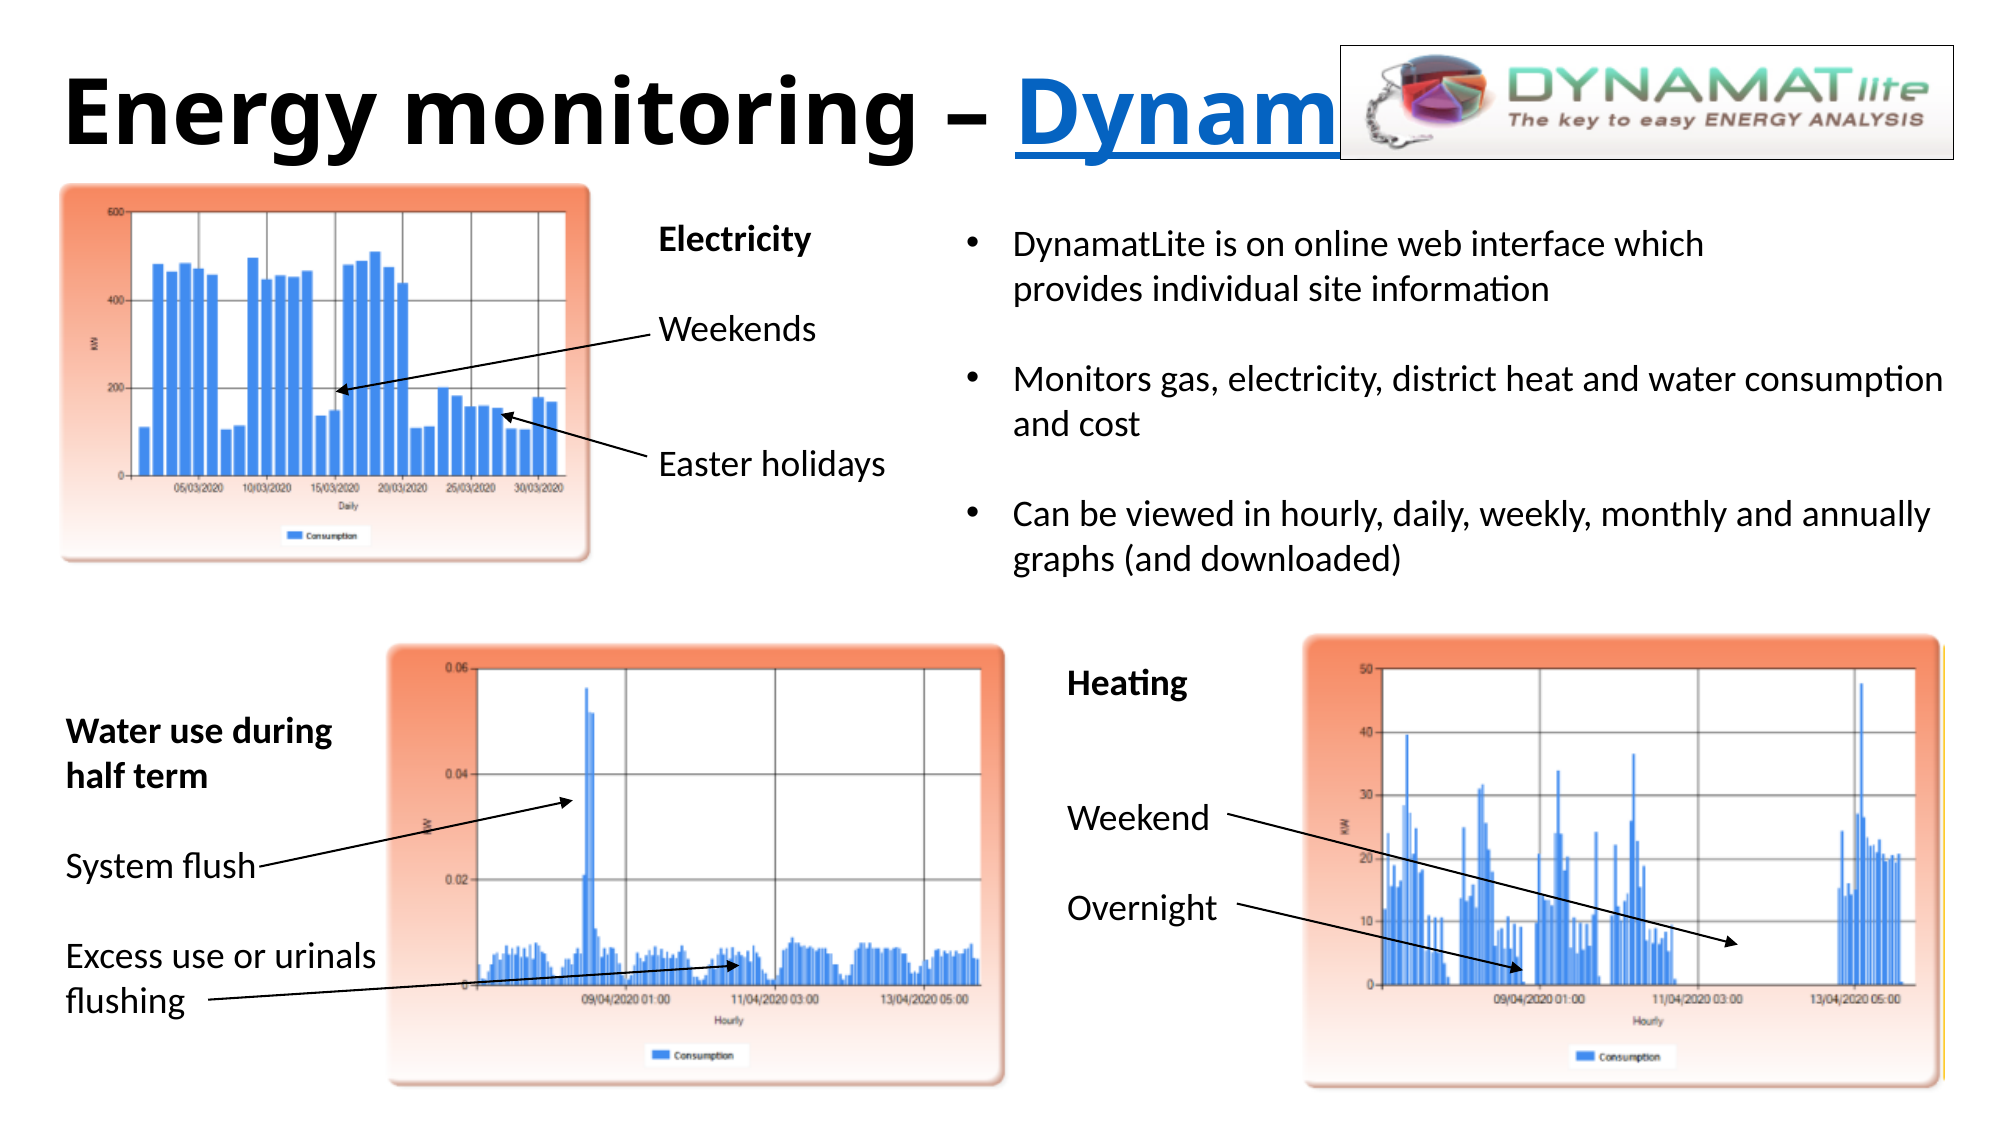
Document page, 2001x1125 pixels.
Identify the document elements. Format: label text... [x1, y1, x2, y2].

picture [1287, 621, 1945, 1096]
text_box Electricity ​ ​Weekend​s ​ Easter holidays [643, 206, 1094, 491]
text_box Heating Weekend Overnight [1052, 649, 1287, 935]
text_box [1227, 813, 1738, 945]
text_box Water use during half term System flush Excess use or urinals flushing [50, 698, 372, 1028]
text_box DynamatLite is on online web interface which provides individual site information Monitors gas, electricity, district heat and water consumption and cost Can be viewed in hourly, daily, weekly, monthly and annually graphs (and downloaded) [951, 211, 2000, 632]
picture [1340, 45, 1954, 160]
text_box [1236, 903, 1524, 971]
title Energy monitoring – DynamatLite [46, 51, 1772, 270]
picture [59, 183, 594, 566]
picture [372, 628, 1024, 1093]
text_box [500, 414, 648, 457]
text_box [208, 965, 740, 1000]
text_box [259, 800, 573, 867]
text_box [335, 334, 651, 392]
